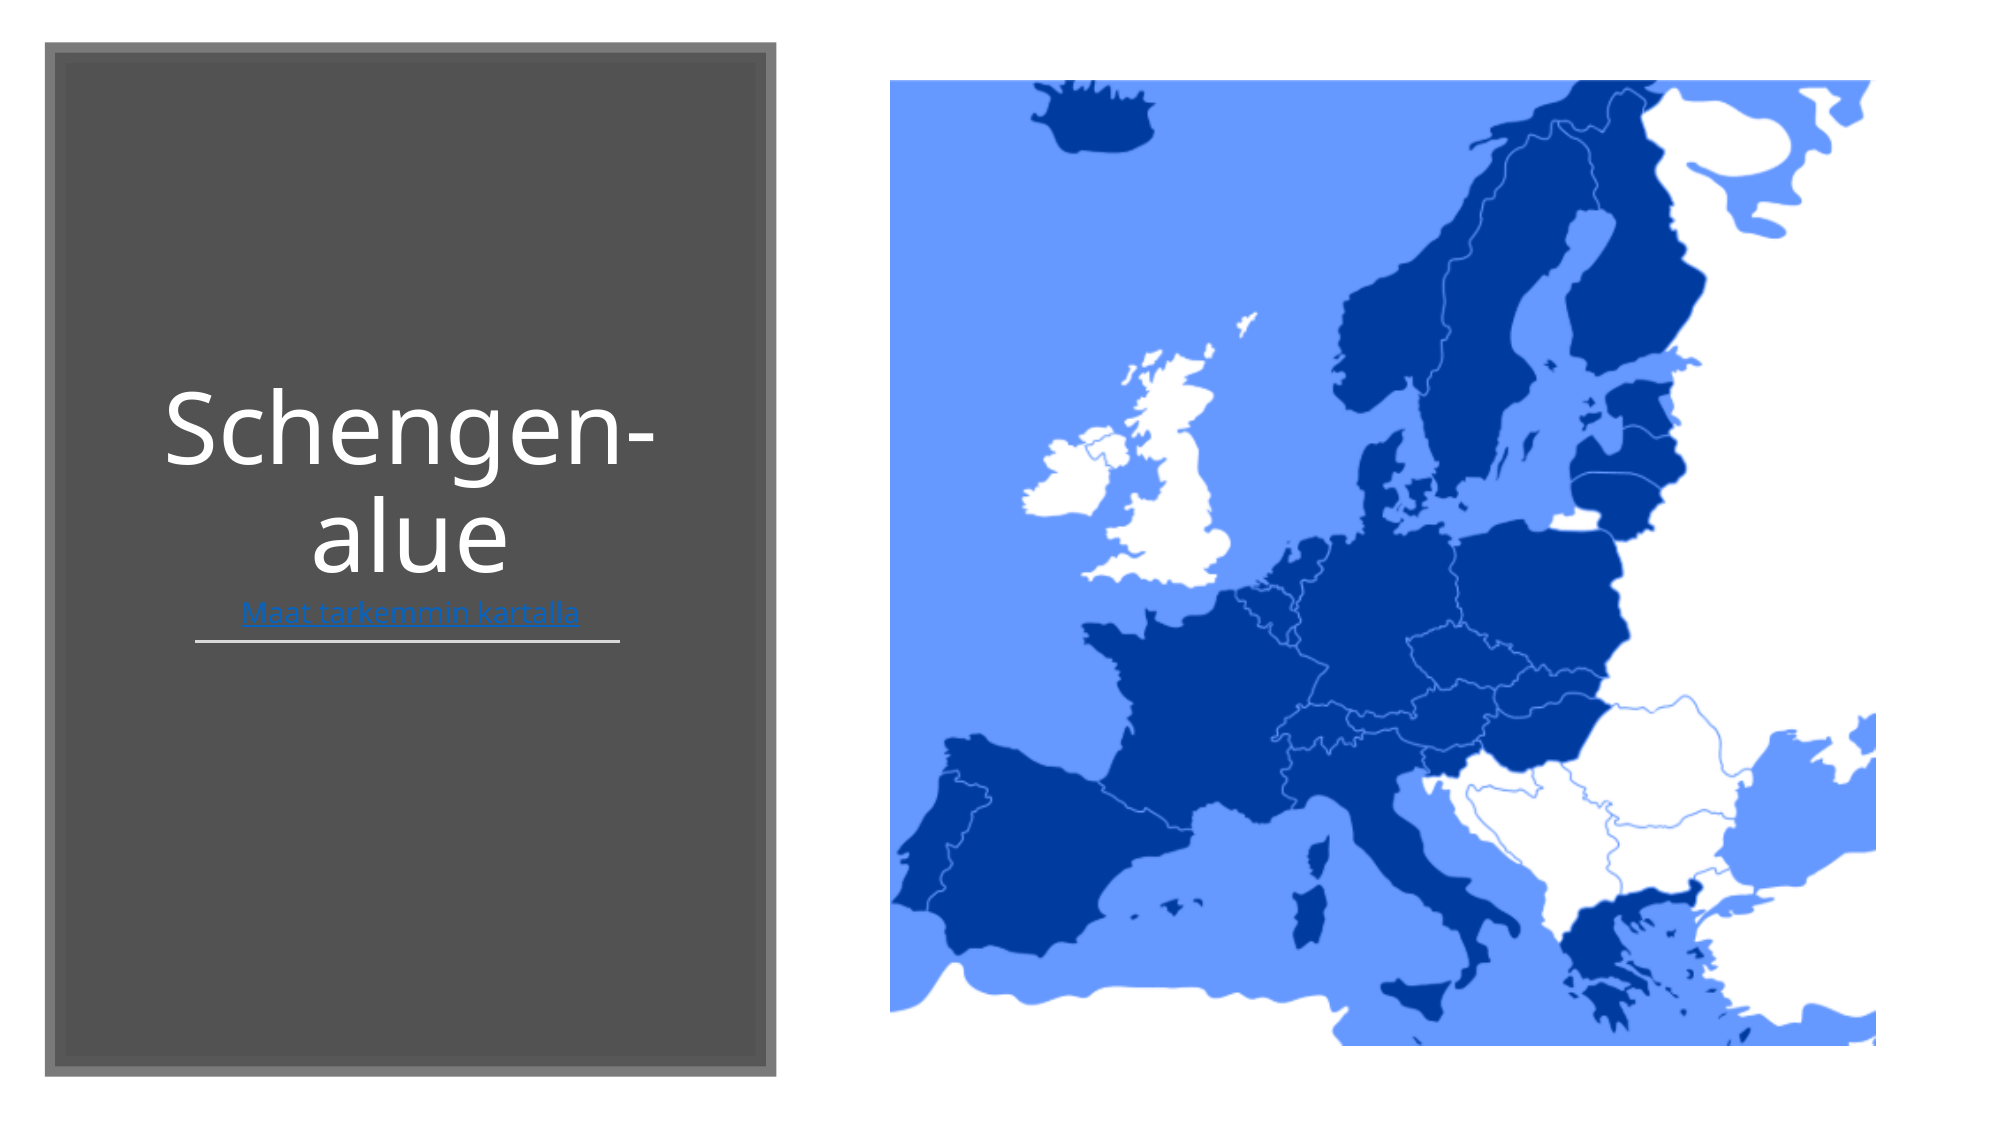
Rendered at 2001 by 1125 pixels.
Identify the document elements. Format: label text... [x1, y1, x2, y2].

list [890, 80, 1876, 1046]
text_box [54, 52, 767, 1067]
title Schengen-alue Maat tarkemmin kartalla [110, 303, 711, 638]
